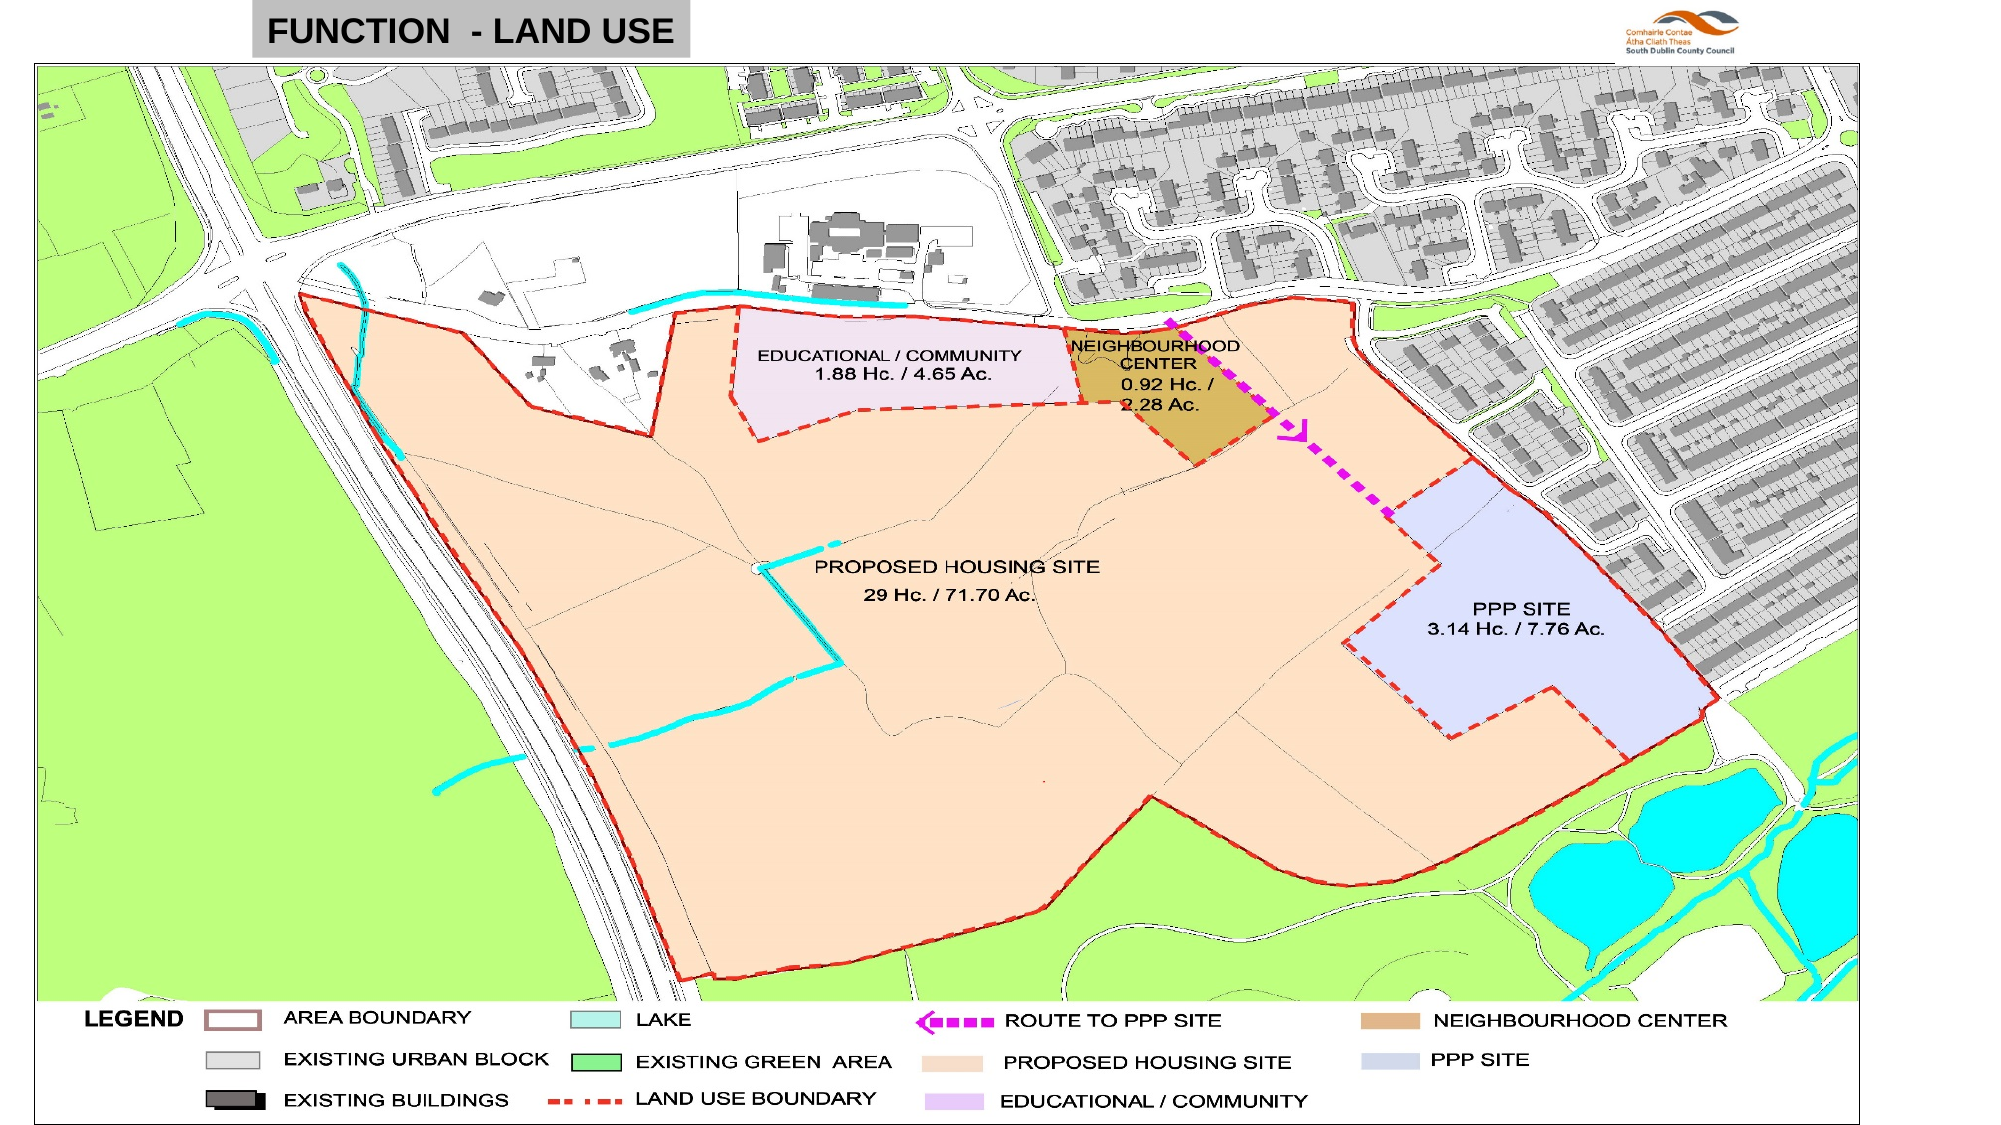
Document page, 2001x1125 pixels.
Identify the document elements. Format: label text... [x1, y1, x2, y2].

picture [34, 0, 1860, 1125]
text_box FUNCTION - LAND USE [252, 0, 691, 58]
